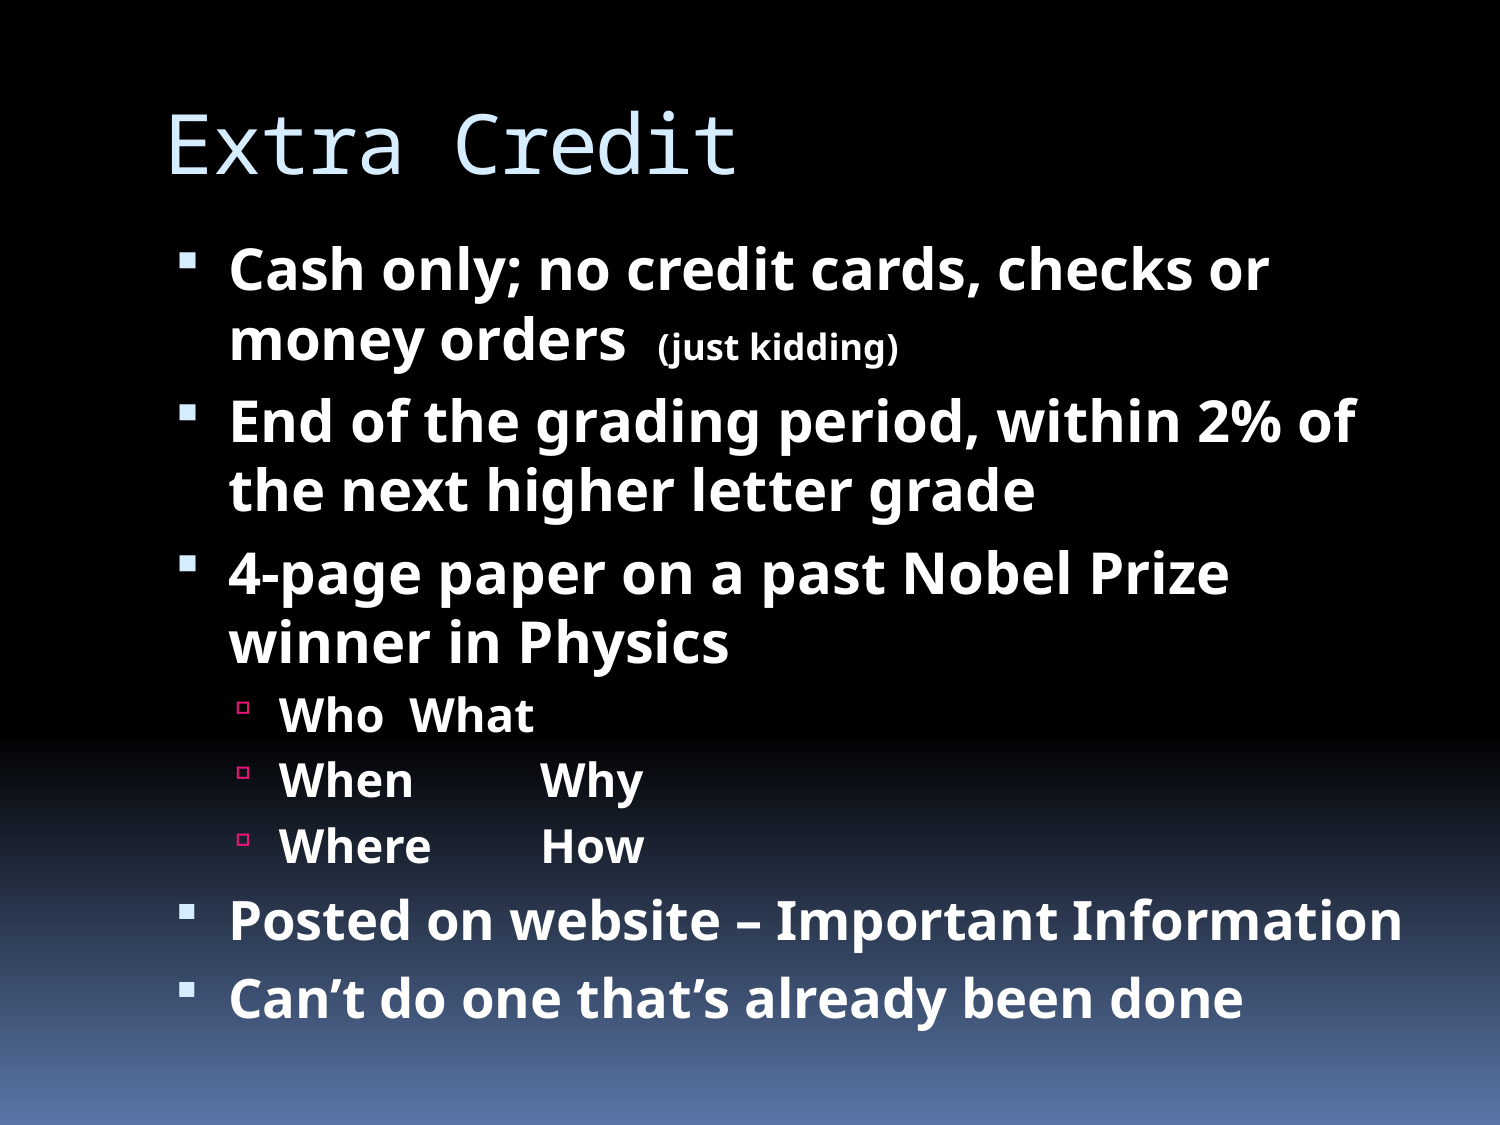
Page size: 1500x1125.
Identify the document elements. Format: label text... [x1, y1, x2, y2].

title Extra Credit [150, 83, 1425, 224]
list Cash only; no credit cards, checks or money orders (just kidding) End of the grading period, within 2% of the next higher letter grade 4-page paper on a past Nobel Prize winner in Physics Who What When Why Where How Posted on website – Important Information Can’t do one that’s already been done [150, 224, 1425, 1088]
